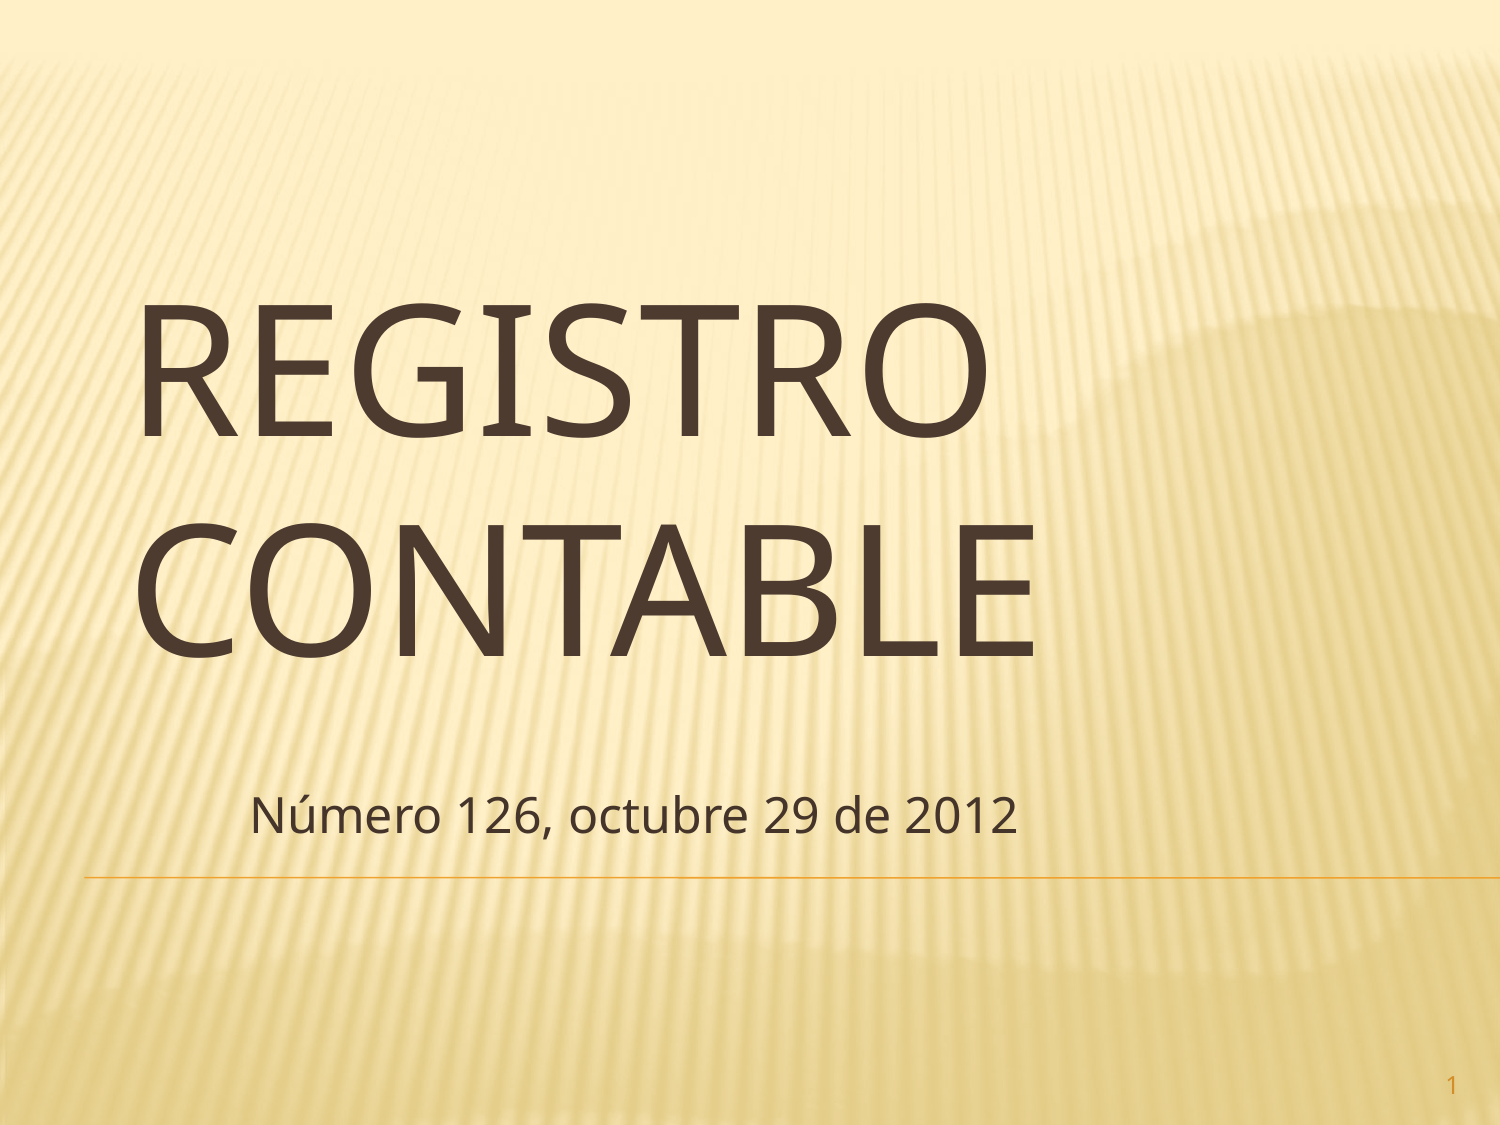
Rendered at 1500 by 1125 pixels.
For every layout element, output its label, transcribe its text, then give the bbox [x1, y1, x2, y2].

subtitle Número 126, octubre 29 de 2012 [234, 750, 1285, 851]
title Registro contable [112, 246, 1388, 704]
slide_number 1 [1350, 1061, 1475, 1103]
